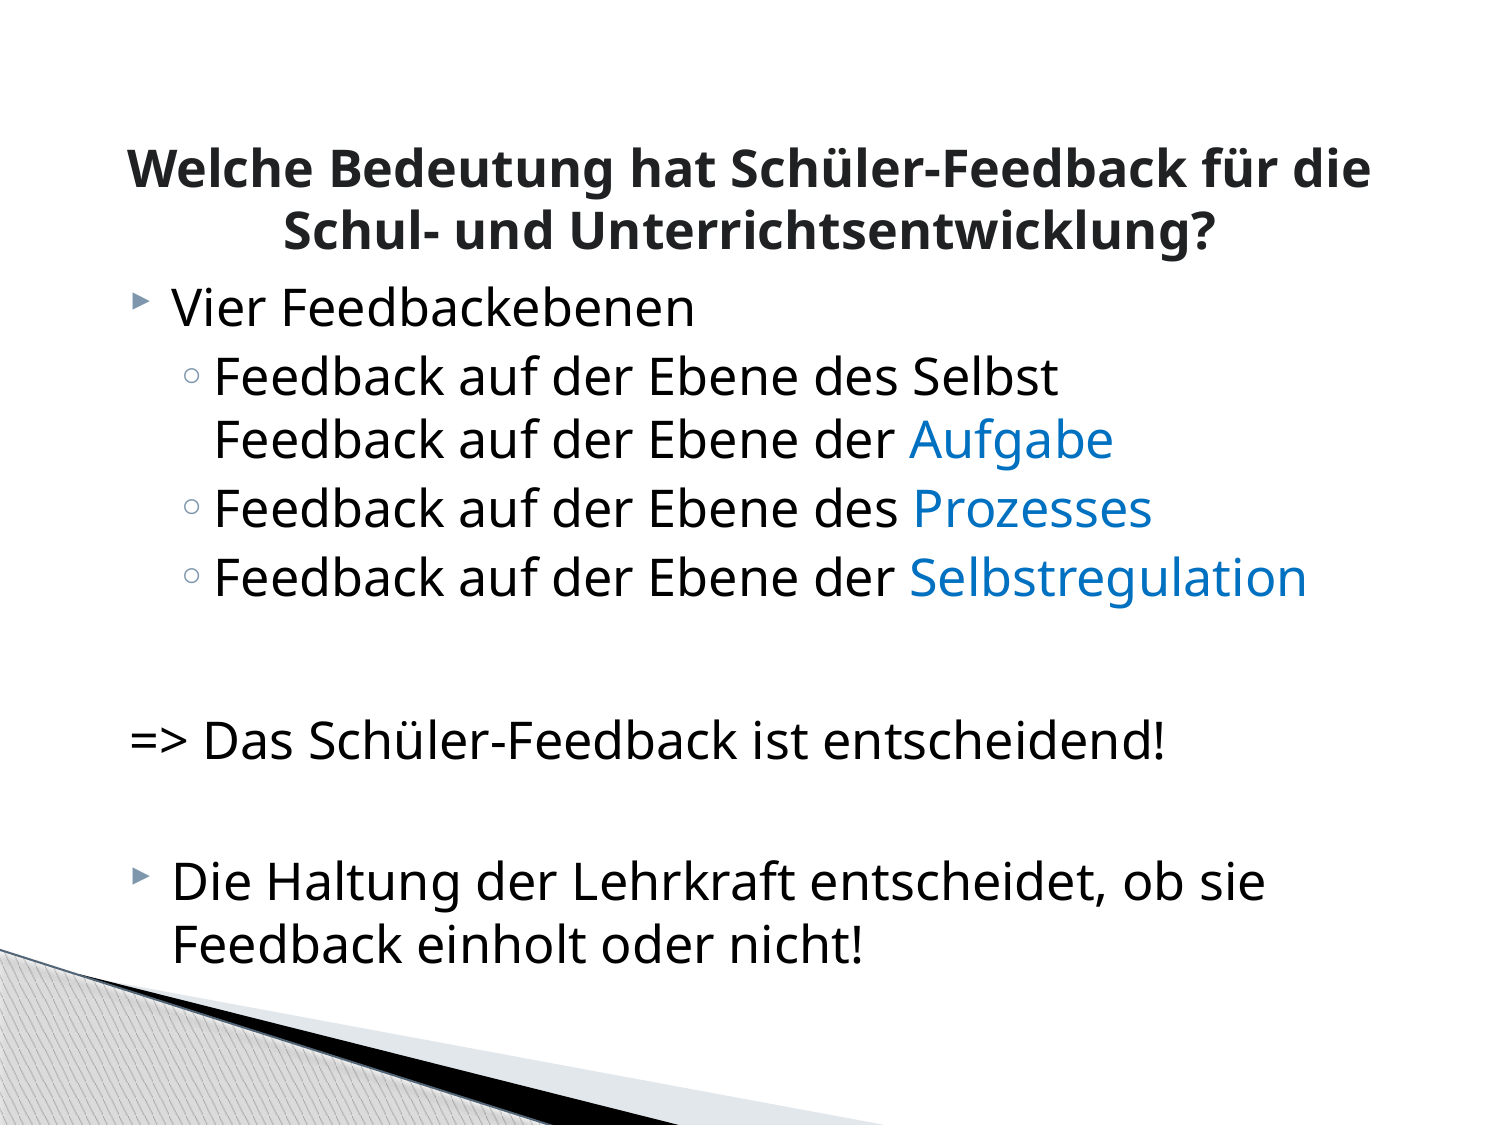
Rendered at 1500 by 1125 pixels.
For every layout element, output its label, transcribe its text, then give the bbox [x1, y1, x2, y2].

list Vier Feedbackebenen Feedback auf der Ebene des Selbst Feedback auf der Ebene der Aufgabe Feedback auf der Ebene des Prozesses Feedback auf der Ebene der Selbstregulation => Das Schüler-Feedback ist entscheidend! Die Haltung der Lehrkraft entscheidet, ob sie Feedback einholt oder nicht! [96, 267, 1447, 1022]
title Welche Bedeutung hat Schüler-Feedback für die Schul- und Unterrichtsentwicklung? [75, 45, 1425, 350]
